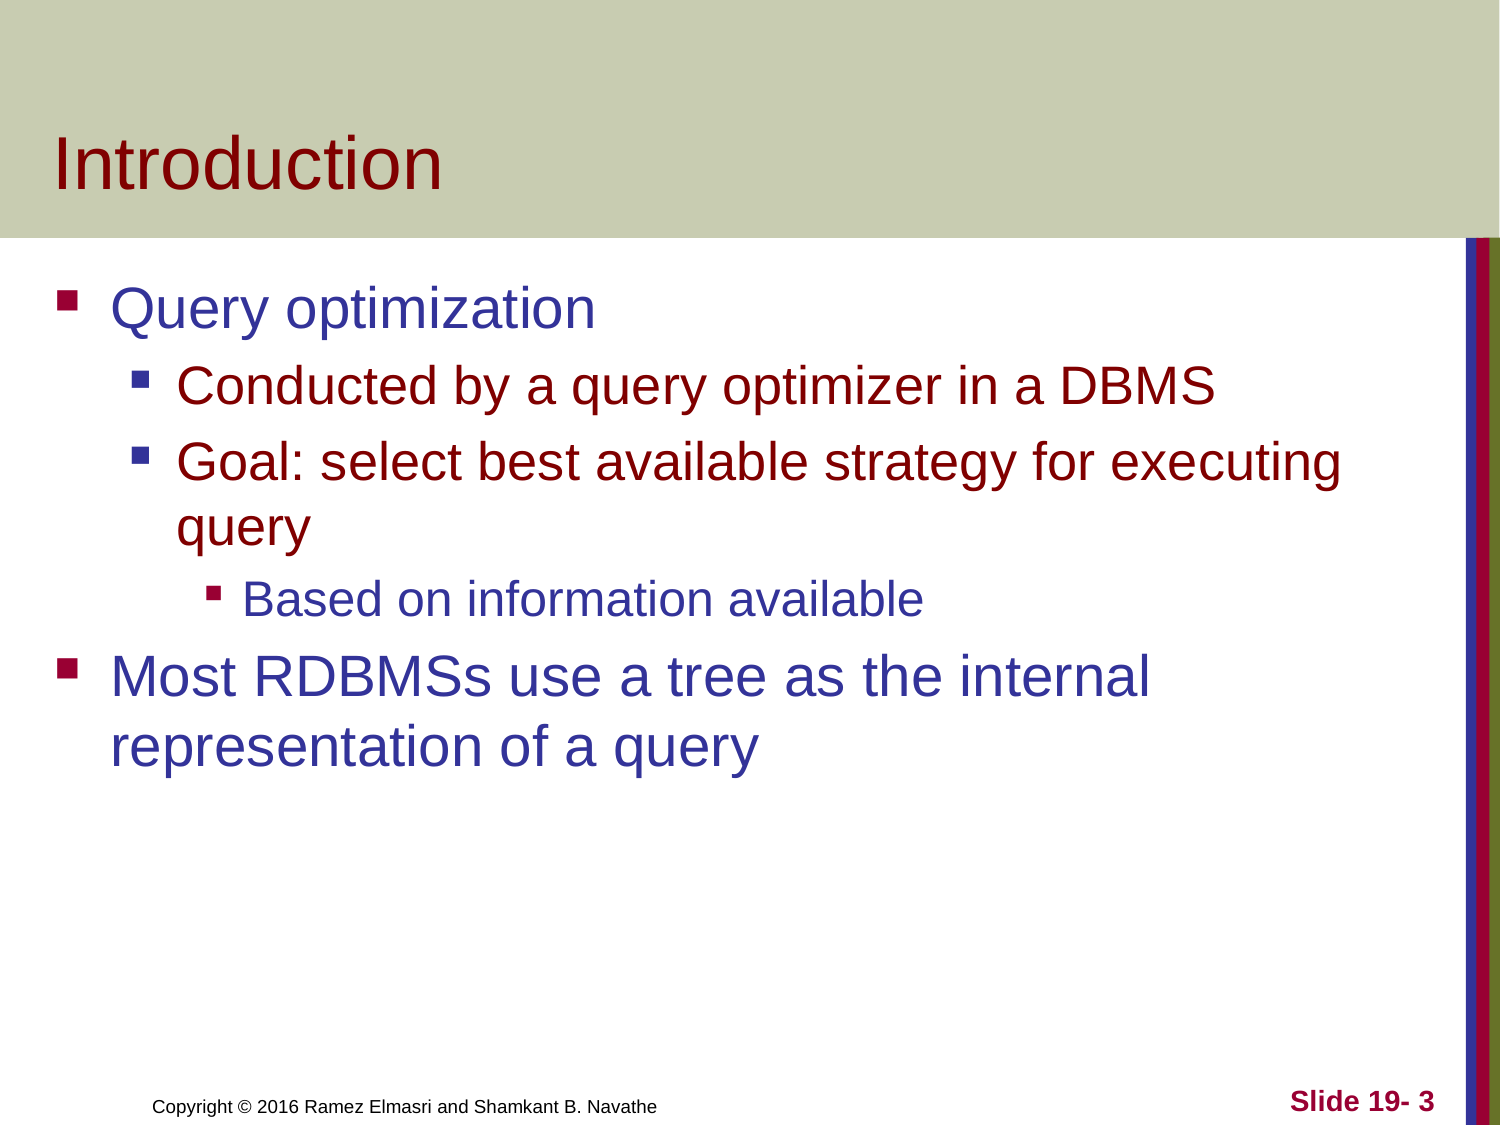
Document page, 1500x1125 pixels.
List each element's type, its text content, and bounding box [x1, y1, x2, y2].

slide_number Slide 19- 3 [1137, 1049, 1451, 1125]
title Introduction [37, 49, 1317, 213]
list Query optimization Conducted by a query optimizer in a DBMS Goal: select best available strategy for executing query Based on information available Most RDBMSs use a tree as the internal representation of a query [39, 262, 1400, 1013]
